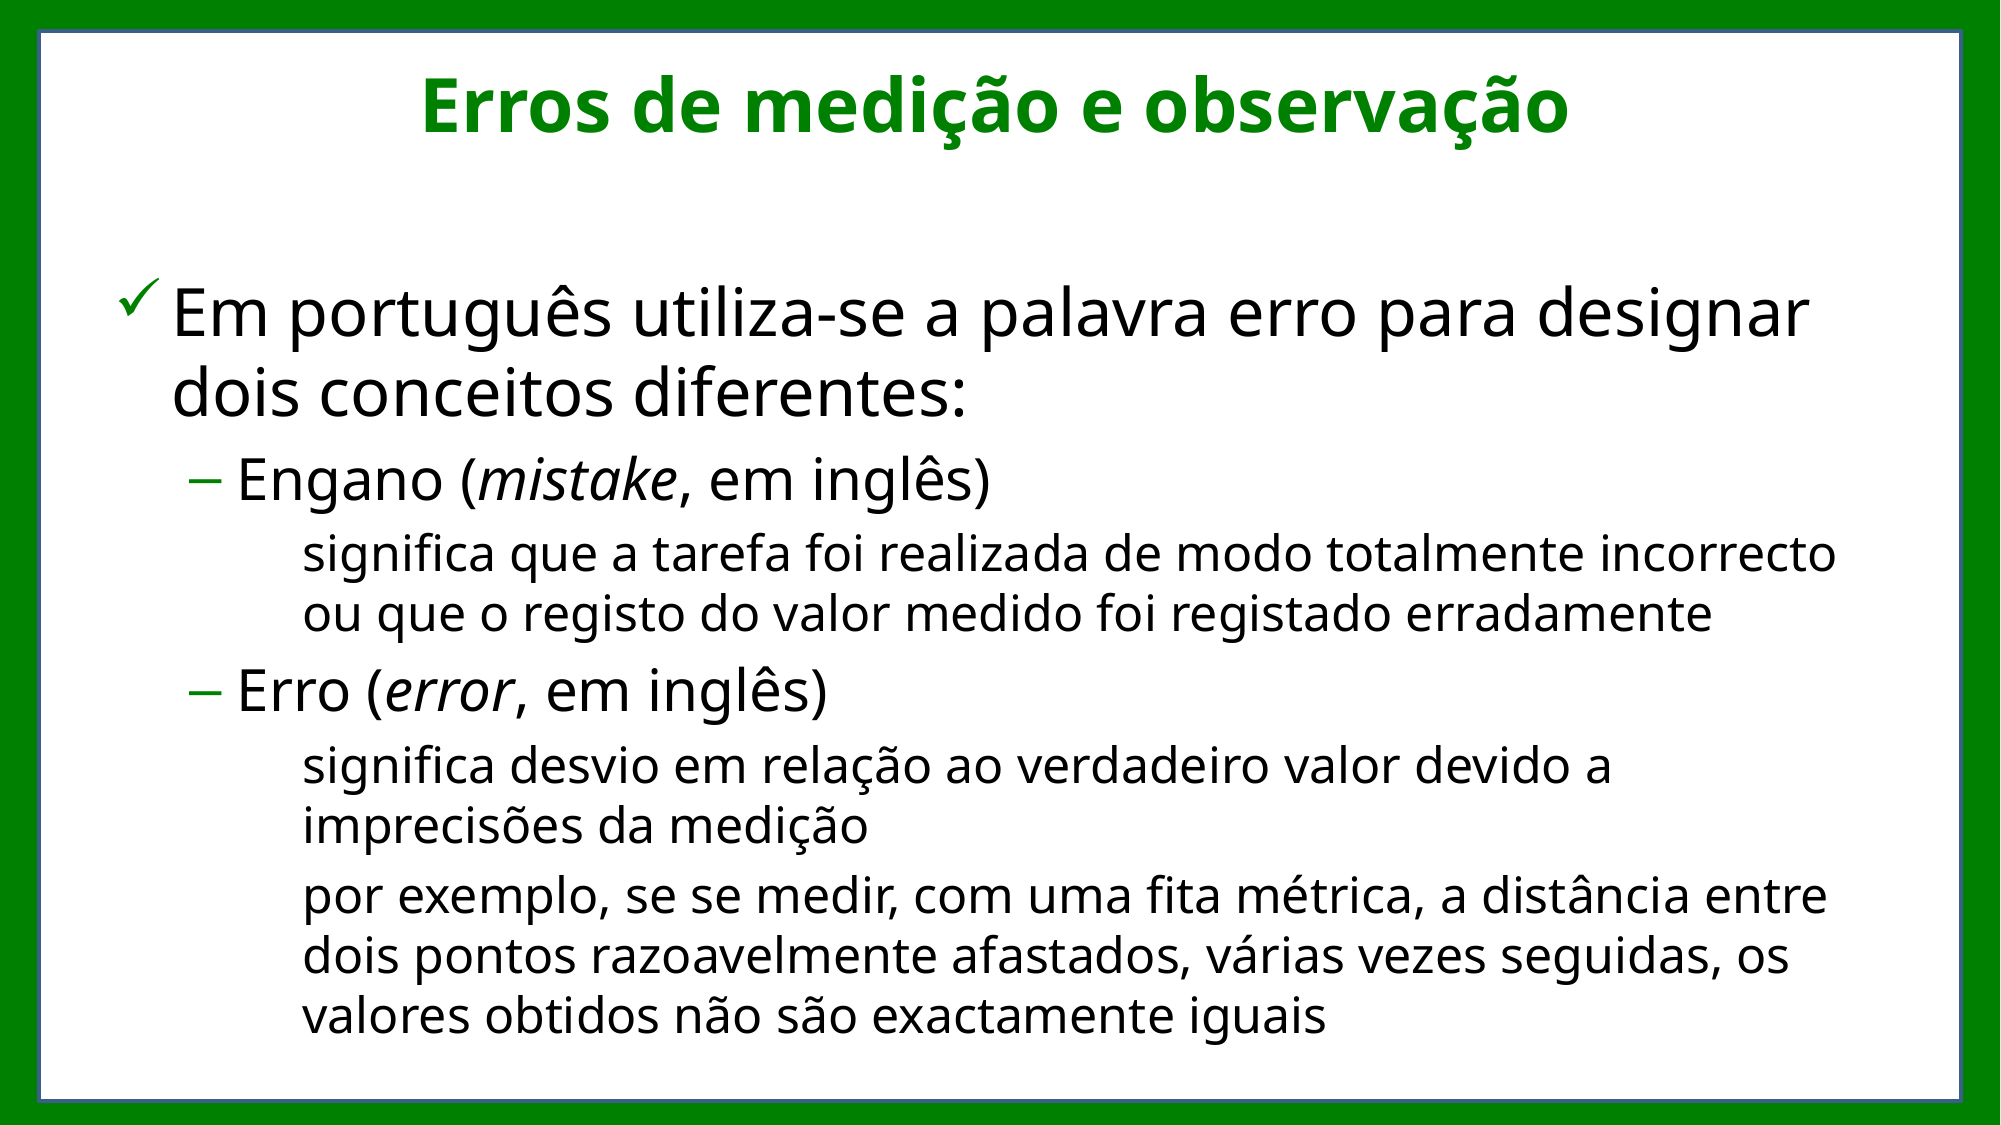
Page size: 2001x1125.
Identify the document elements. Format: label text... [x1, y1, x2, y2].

list Em português utiliza-se a palavra erro para designar dois conceitos diferentes: Engano (mistake, em inglês) significa que a tarefa foi realizada de modo totalmente incorrecto ou que o registo do valor medido foi registado erradamente Erro (error, em inglês) significa desvio em relação ao verdadeiro valor devido a imprecisões da medição por exemplo, se se medir, com uma fita métrica, a distância entre dois pontos razoavelmente afastados, várias vezes seguidas, os valores obtidos não são exactamente iguais [99, 262, 1900, 1005]
title Erros de medição e observação [39, 45, 1953, 161]
